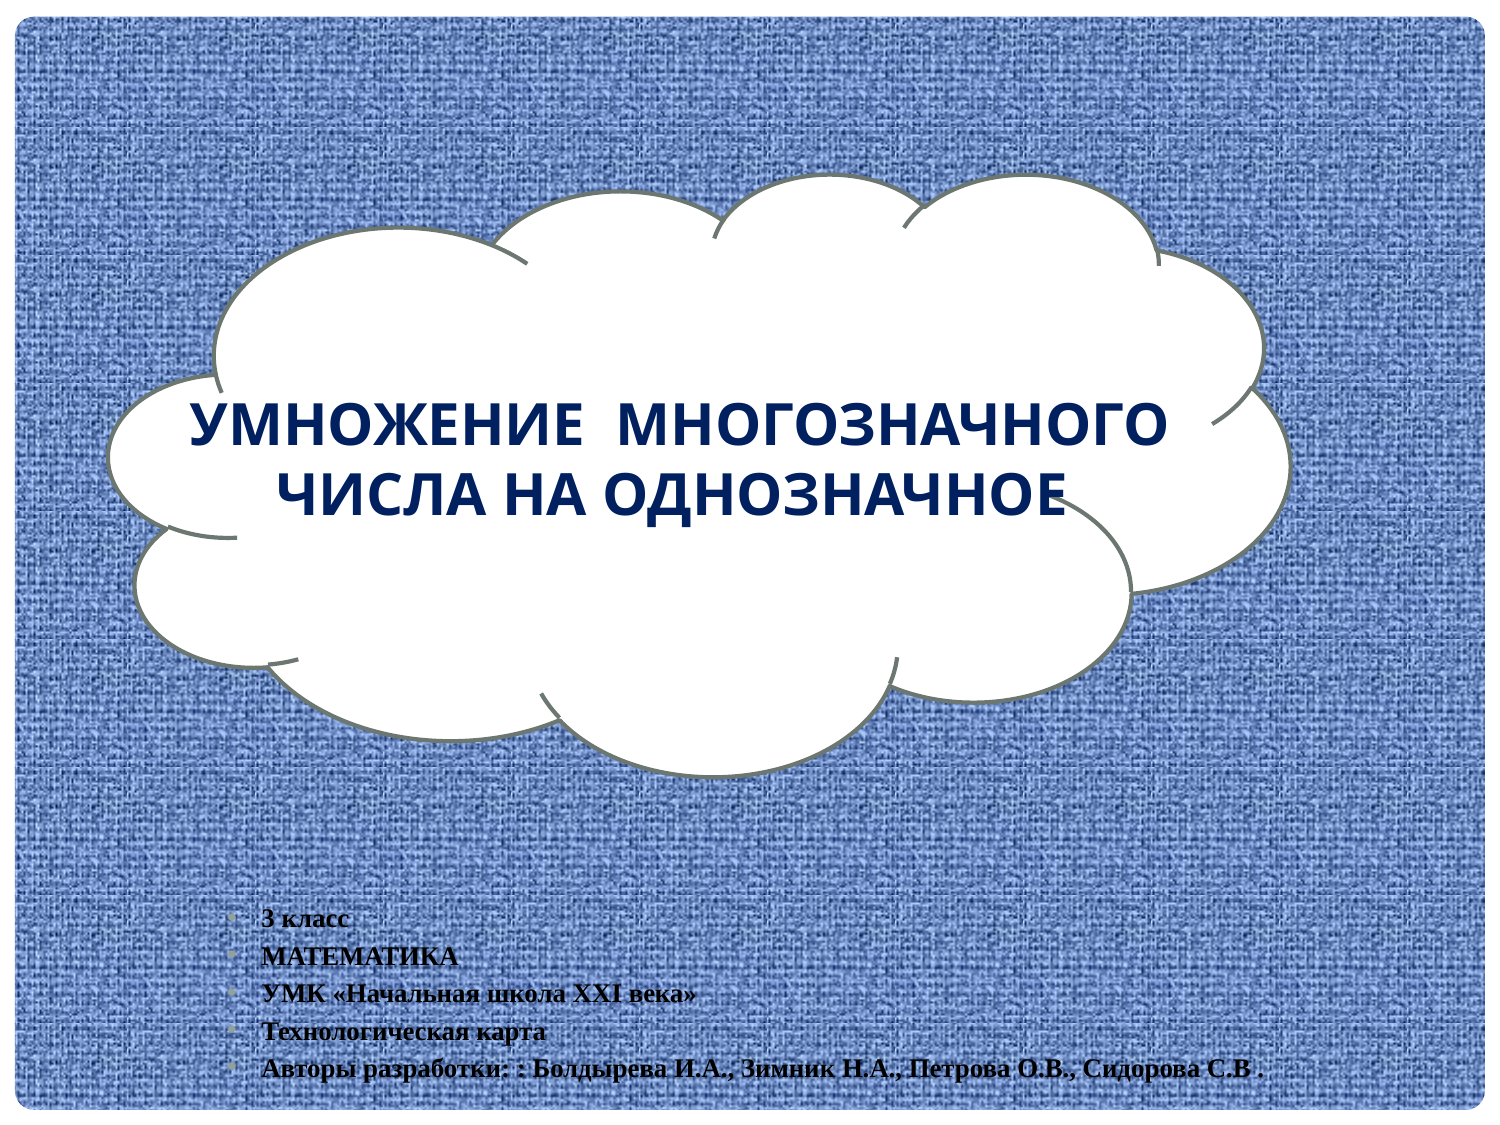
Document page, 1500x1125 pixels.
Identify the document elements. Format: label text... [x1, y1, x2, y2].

text_box [105, 401, 135, 513]
text_box [132, 172, 1293, 780]
title Умножение многозначного числа на однозначное [135, 349, 1224, 564]
picture [14, 16, 1485, 1110]
subtitle 3 класс МАТЕМАТИКА УМК «Начальная школа ХХI века» Технологическая карта Авторы разработки: : Болдырева И.А., Зимник Н.А., Петрова О.В., Сидорова С.В . [194, 893, 1412, 1106]
